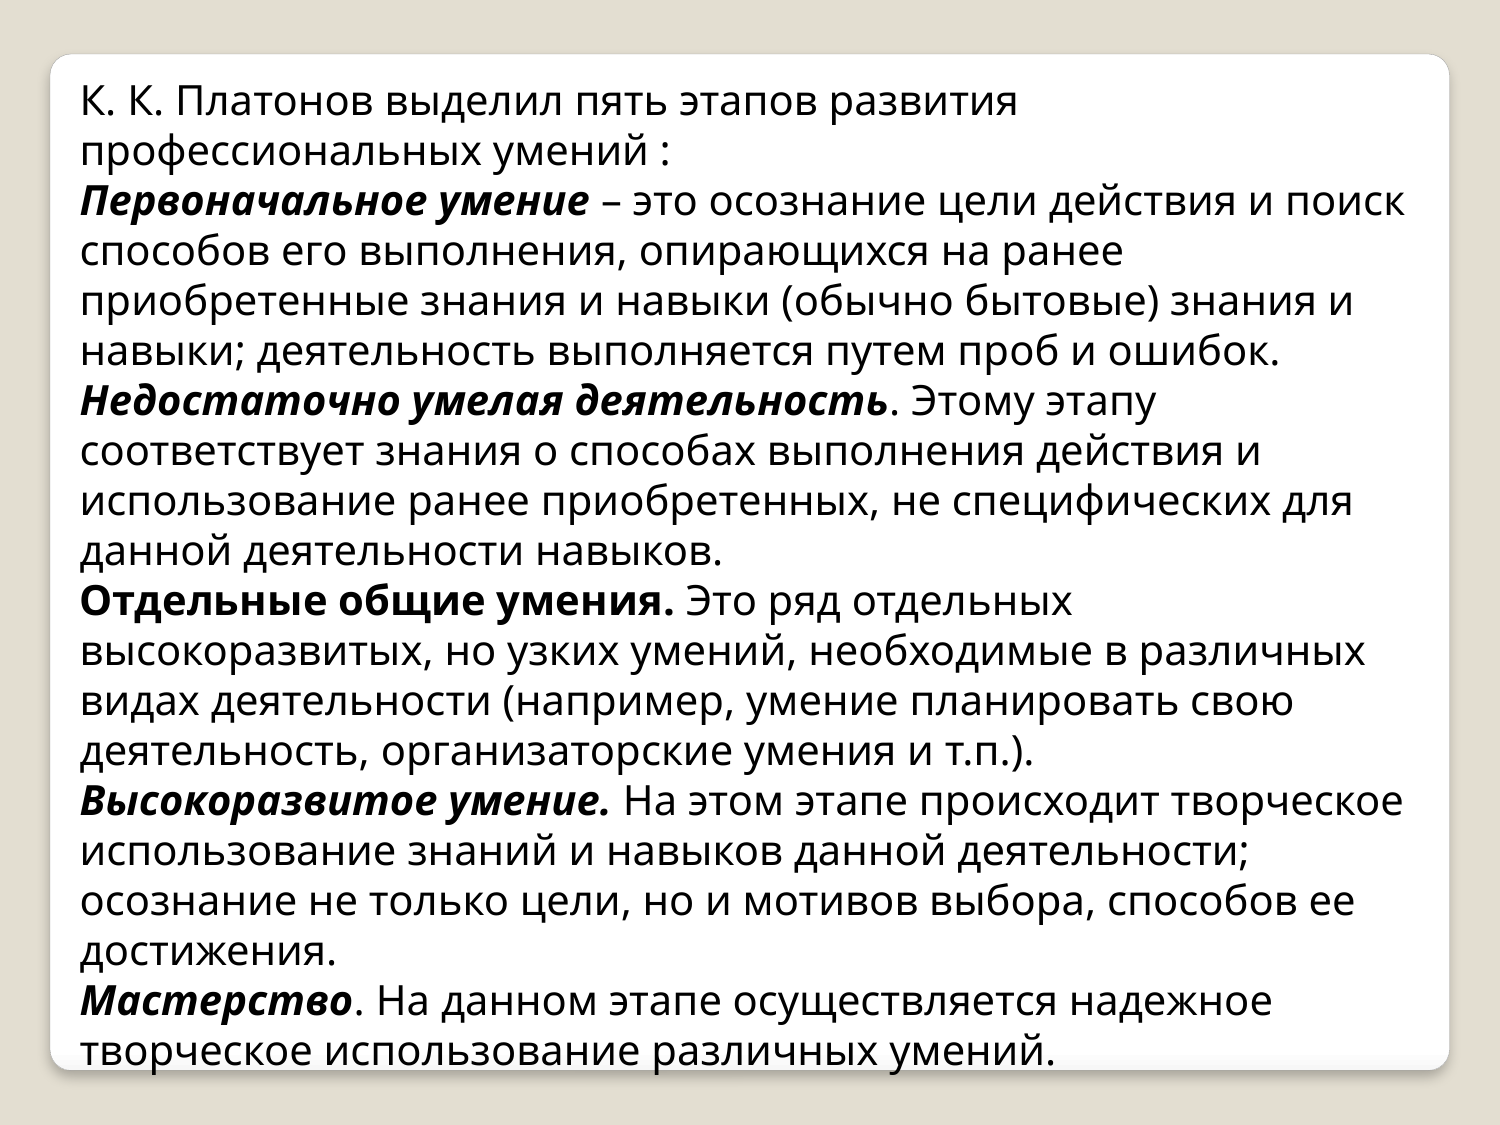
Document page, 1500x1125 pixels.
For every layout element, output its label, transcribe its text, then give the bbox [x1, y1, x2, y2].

text_box К. К. Платонов выделил пять этапов развития профессиональных умений : Первоначальное умение – это осознание цели действия и поиск способов его выполнения, опирающихся на ранее приобретенные знания и навыки (обычно бытовые) знания и навыки; деятельность выполняется путем проб и ошибок. Недостаточно умелая деятельность. Этому этапу соответствует знания о способах выполнения действия и использование ранее приобретенных, не специфических для данной деятельности навыков. Отдельные общие умения. Это ряд отдельных высокоразвитых, но узких умений, необходимые в различных видах деятельности (например, умение планировать свою деятельность, организаторские умения и т.п.). Высокоразвитое умение. На этом этапе происходит творческое использование знаний и навыков данной деятельности; осознание не только цели, но и мотивов выбора, способов ее достижения. Мастерство. На данном этапе осуществляется надежное творческое использование различных умений. [64, 66, 1447, 1082]
